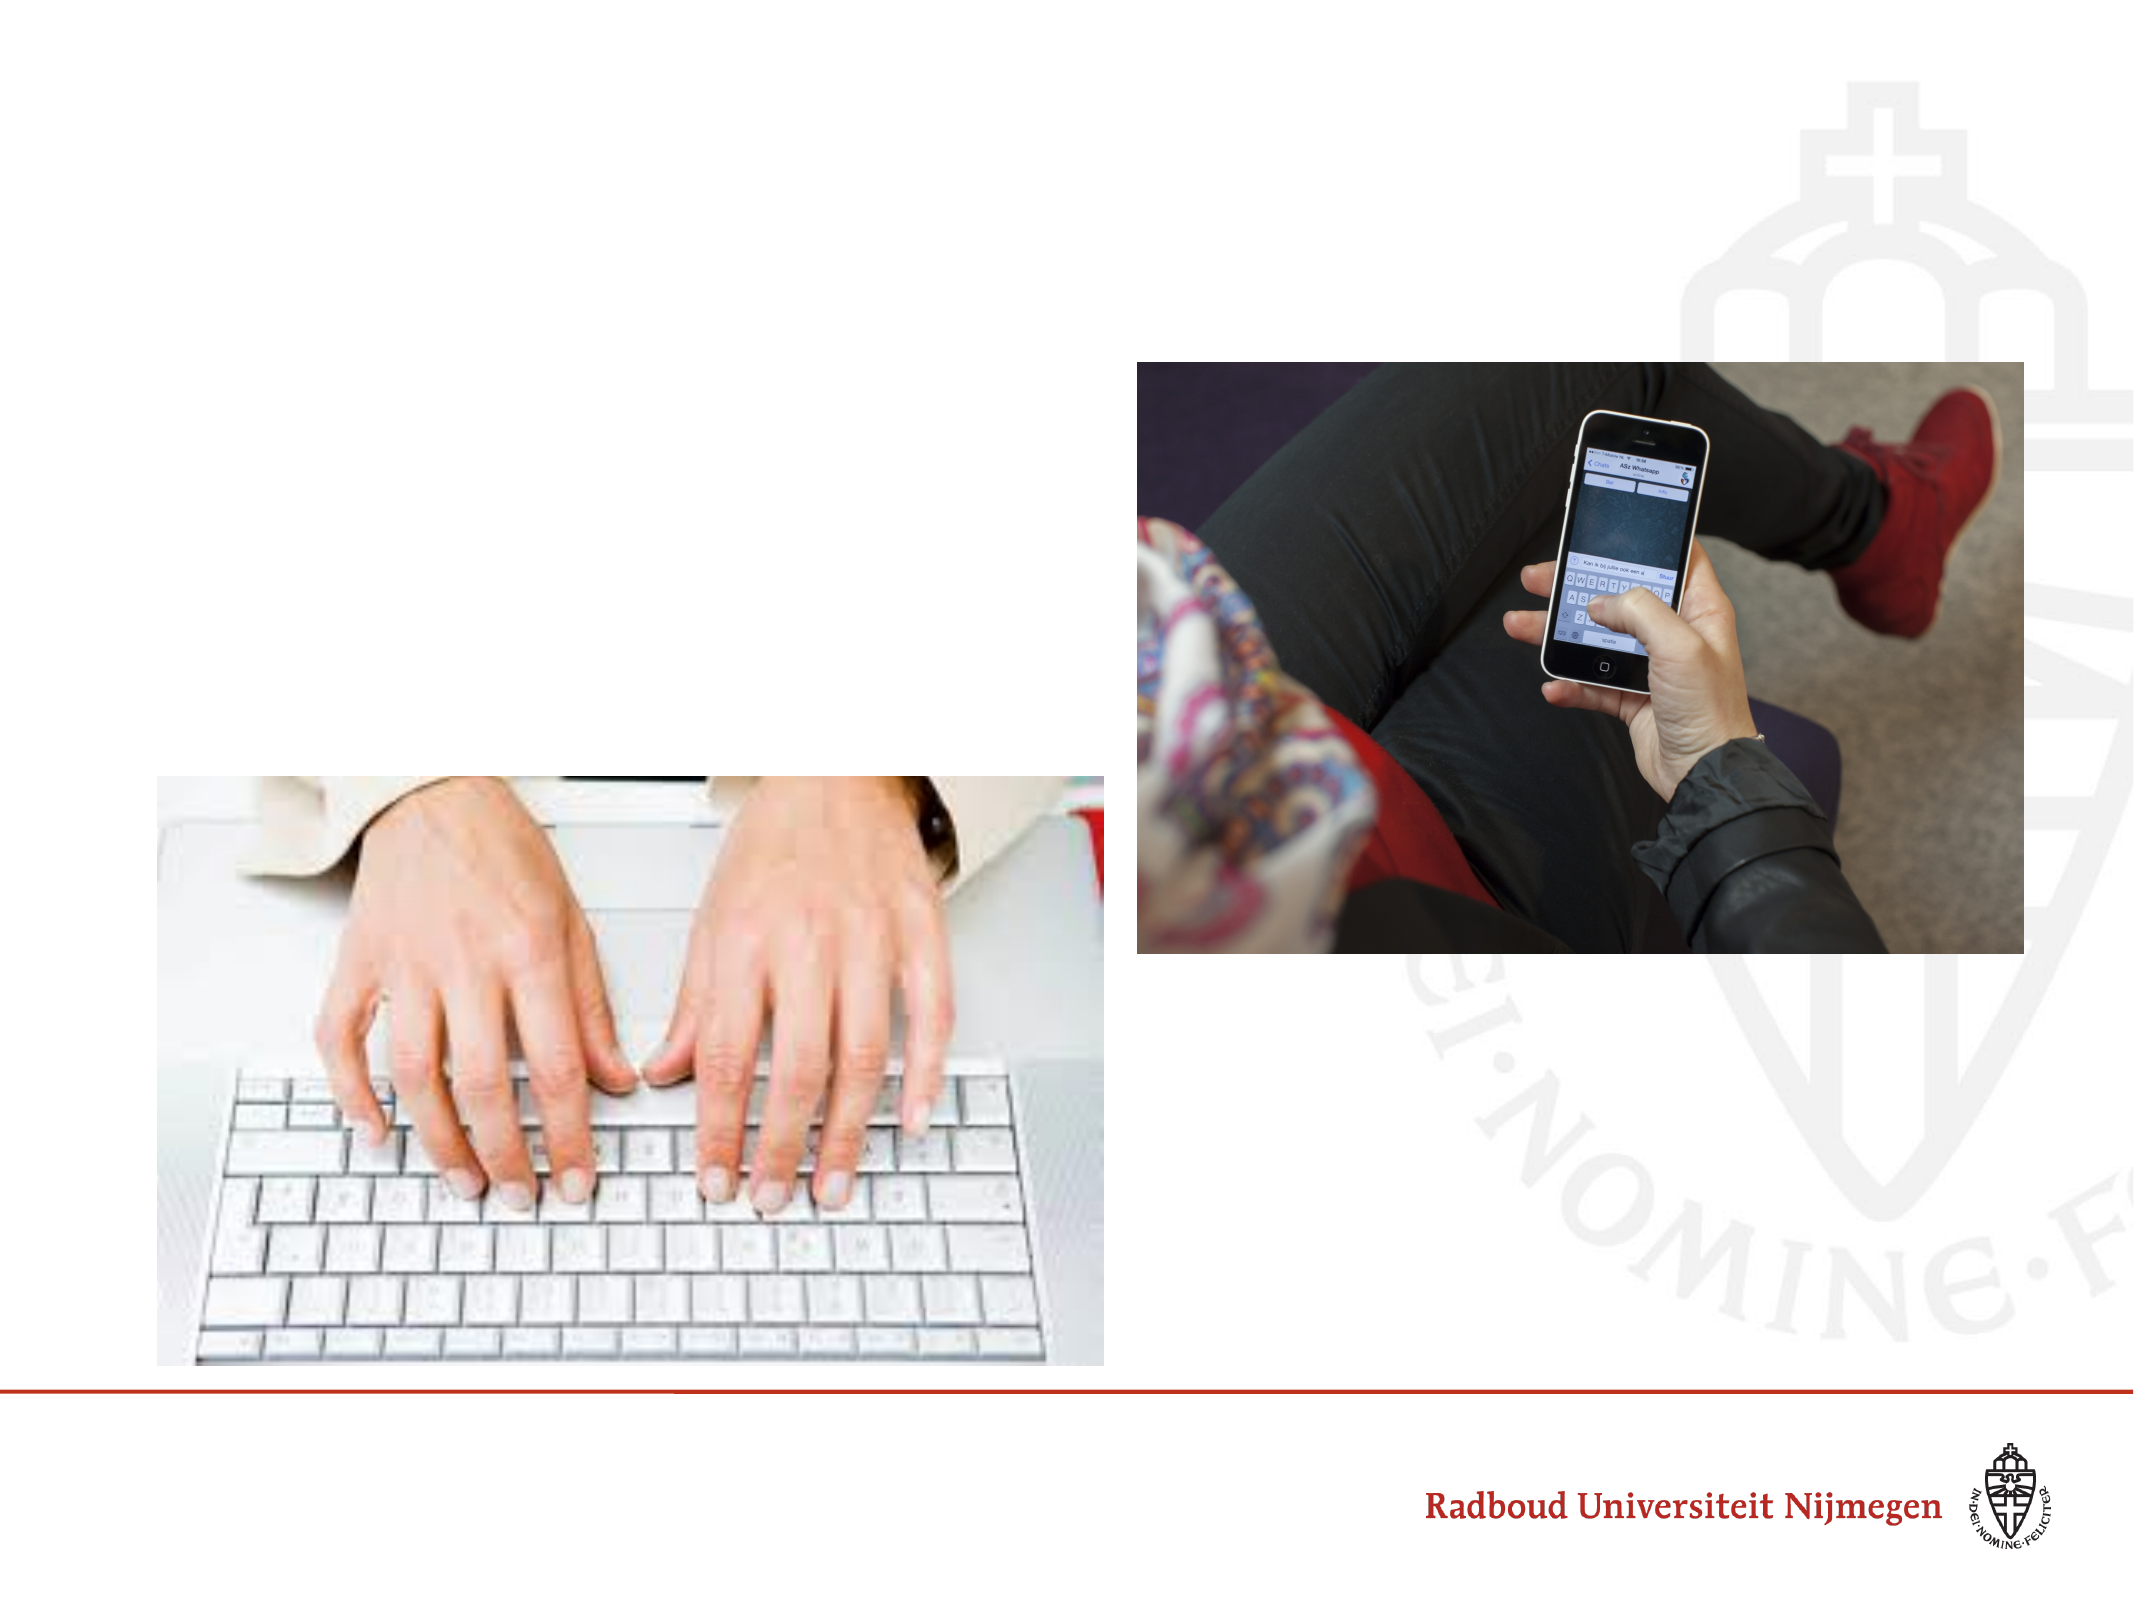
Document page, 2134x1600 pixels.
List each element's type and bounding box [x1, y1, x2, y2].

list [156, 776, 1104, 1367]
picture [0, 0, 2134, 1389]
picture [0, 1394, 2134, 1600]
